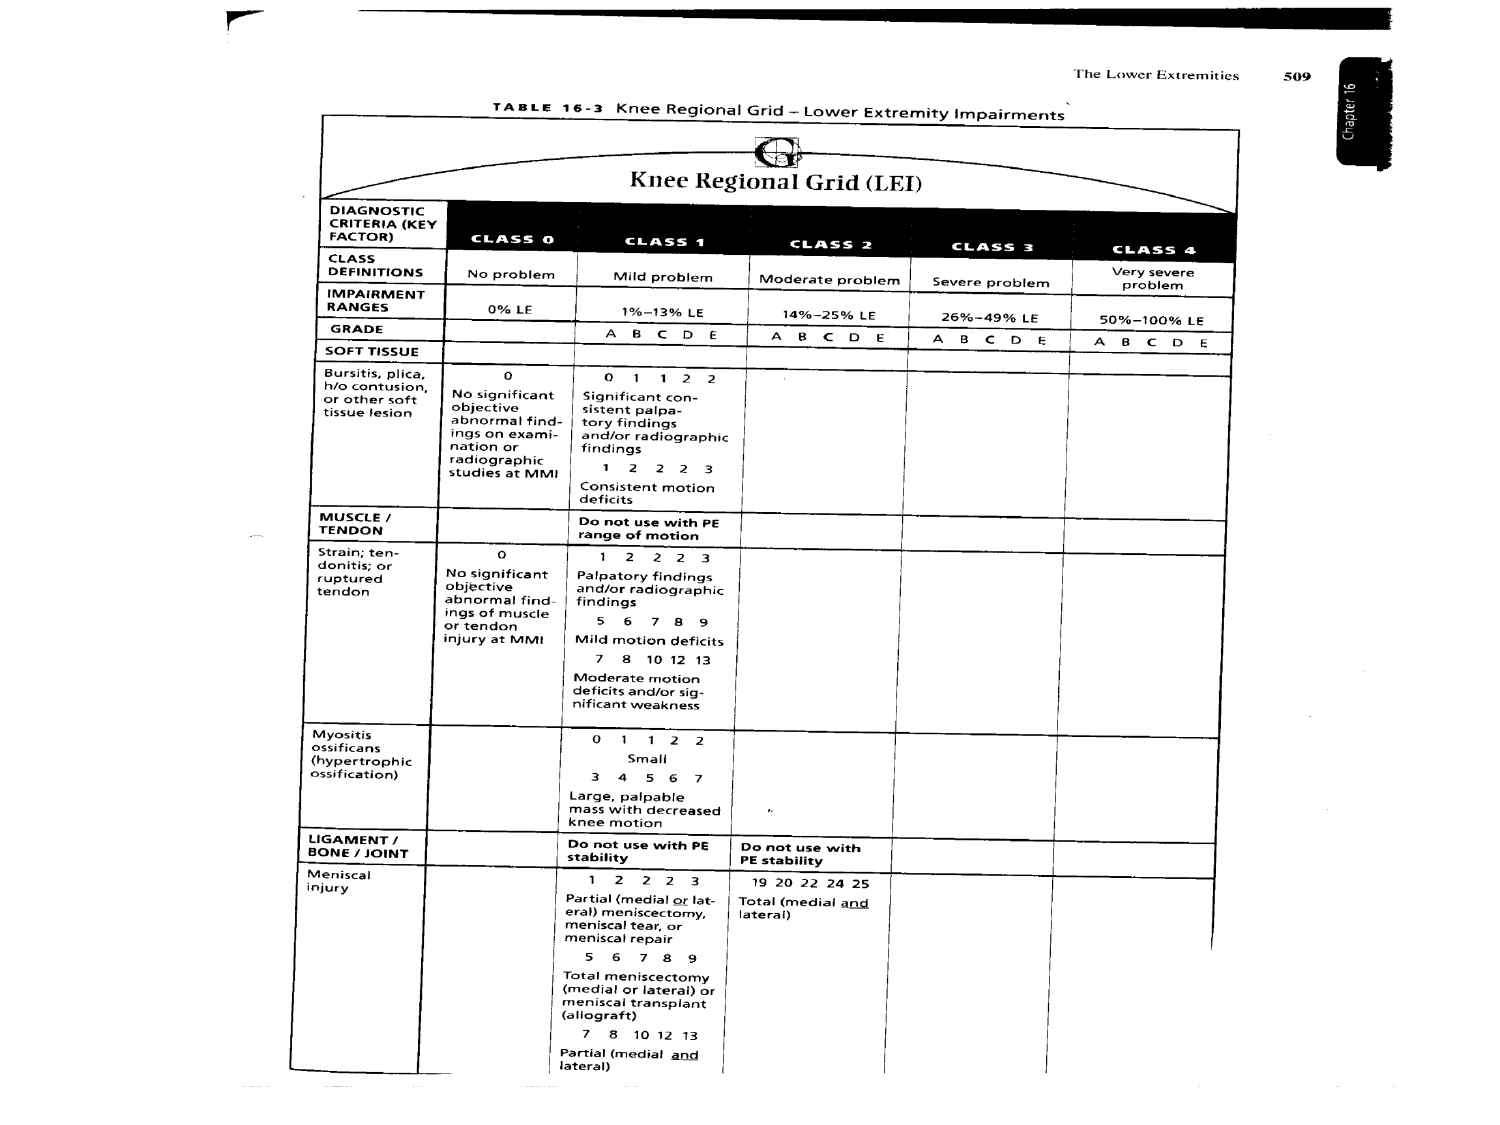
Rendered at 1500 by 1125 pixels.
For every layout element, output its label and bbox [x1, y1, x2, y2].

picture [224, 0, 1426, 1091]
